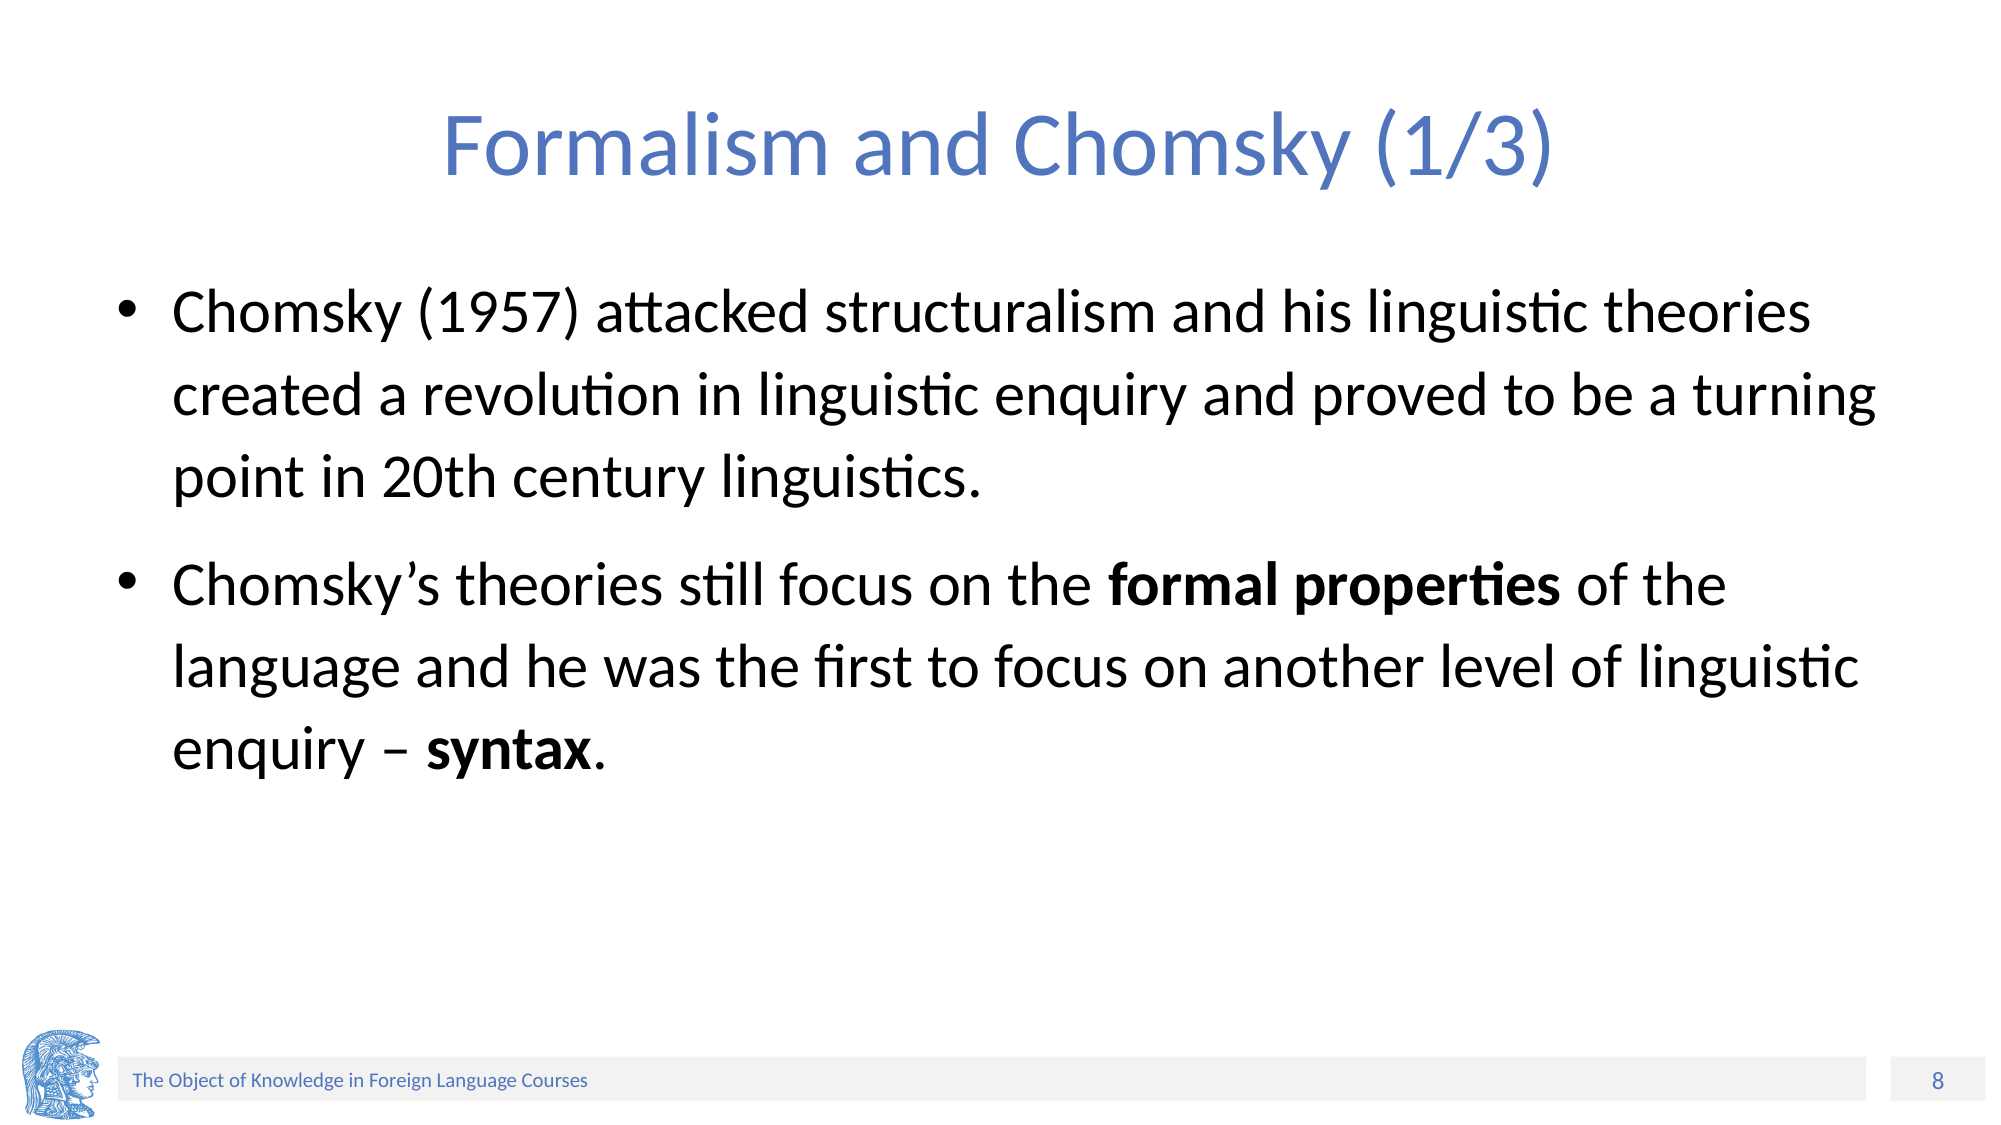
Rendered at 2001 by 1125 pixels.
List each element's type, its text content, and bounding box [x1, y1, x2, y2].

list Chomsky (1957) attacked structuralism and his linguistic theories created a revolution in linguistic enquiry and proved to be a turning point in 20th century linguistics. Chomsky’s theories still focus on the formal properties of the language and he was the first to focus on another level of linguistic enquiry – syntax. [101, 255, 1902, 998]
title Formalism and Chomsky (1/3) [99, 45, 1900, 233]
picture [12, 1026, 108, 1120]
